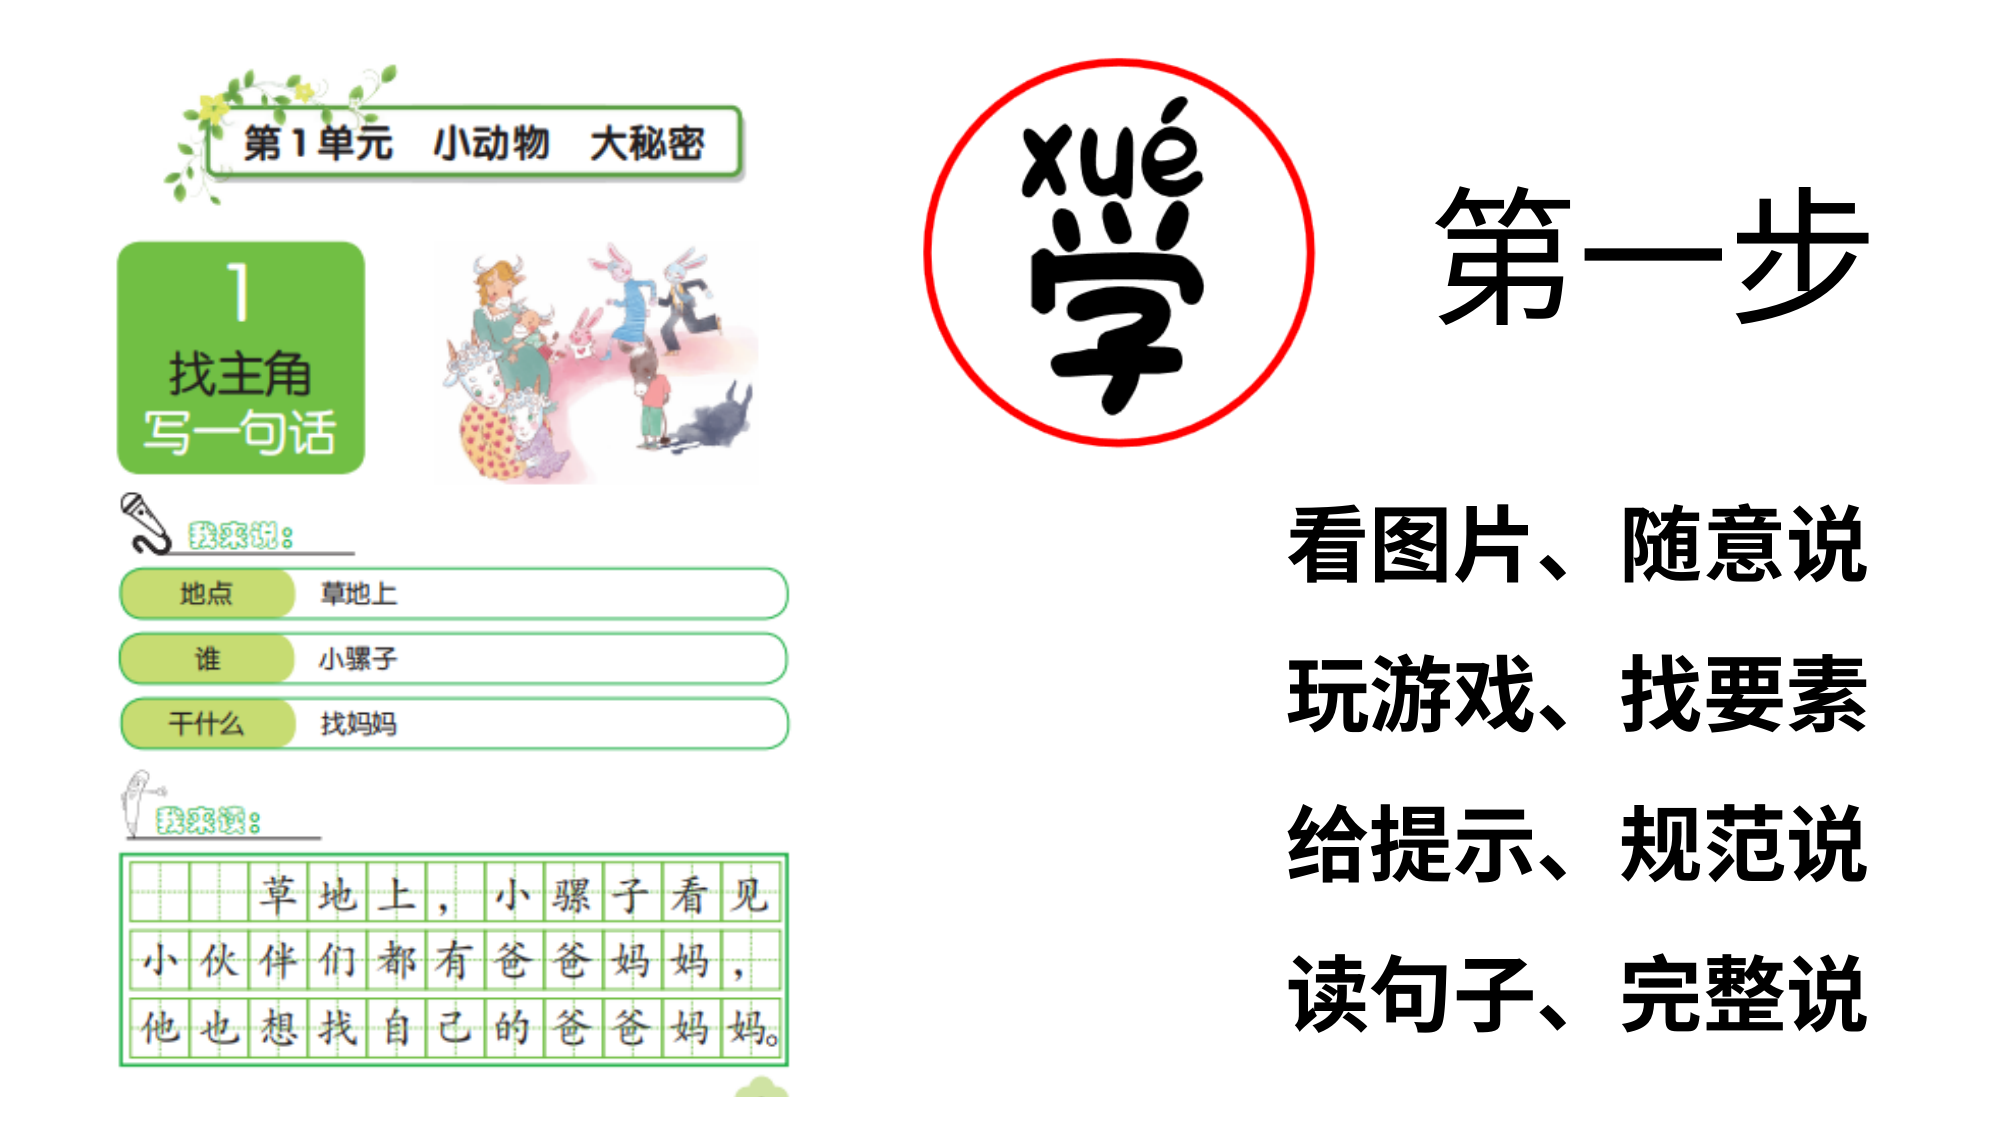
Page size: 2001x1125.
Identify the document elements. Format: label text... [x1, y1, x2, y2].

picture [898, 47, 1337, 461]
text_box 看图片、随意说 玩游戏、找要素 给提示、规范说 读句子、完整说 [1240, 435, 1917, 1050]
text_box 第一步 [1413, 155, 1894, 351]
picture [76, 28, 825, 1097]
